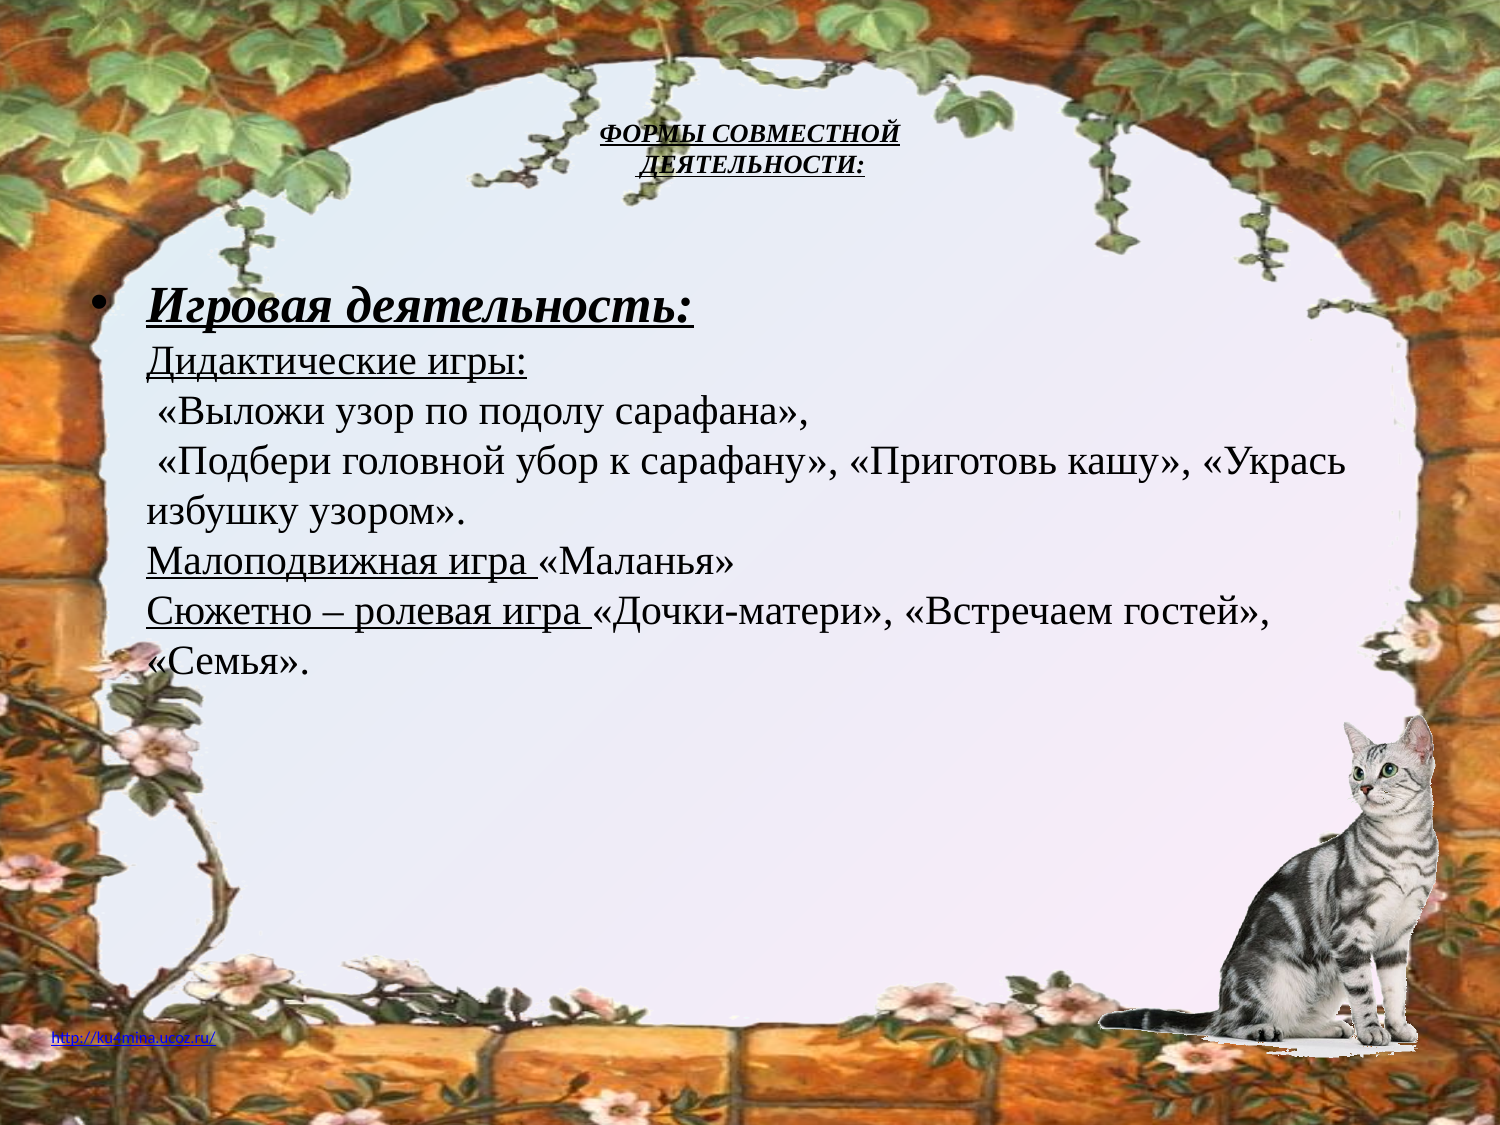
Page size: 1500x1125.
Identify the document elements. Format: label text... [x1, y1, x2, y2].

title ФОРМЫ СОВМЕСТНОЙ ДЕЯТЕЛЬНОСТИ: [75, 45, 1425, 233]
picture [0, 0, 1500, 1125]
list Игровая деятельность: Дидактические игры: «Выложи узор по подолу сарафана», «Подбери головной убор к сарафану», «Приготовь кашу», «Укрась избушку узором». Малоподвижная игра «Маланья» Сюжетно – ролевая игра «Дочки-матери», «Встречаем гостей», «Семья». [75, 262, 1425, 1005]
